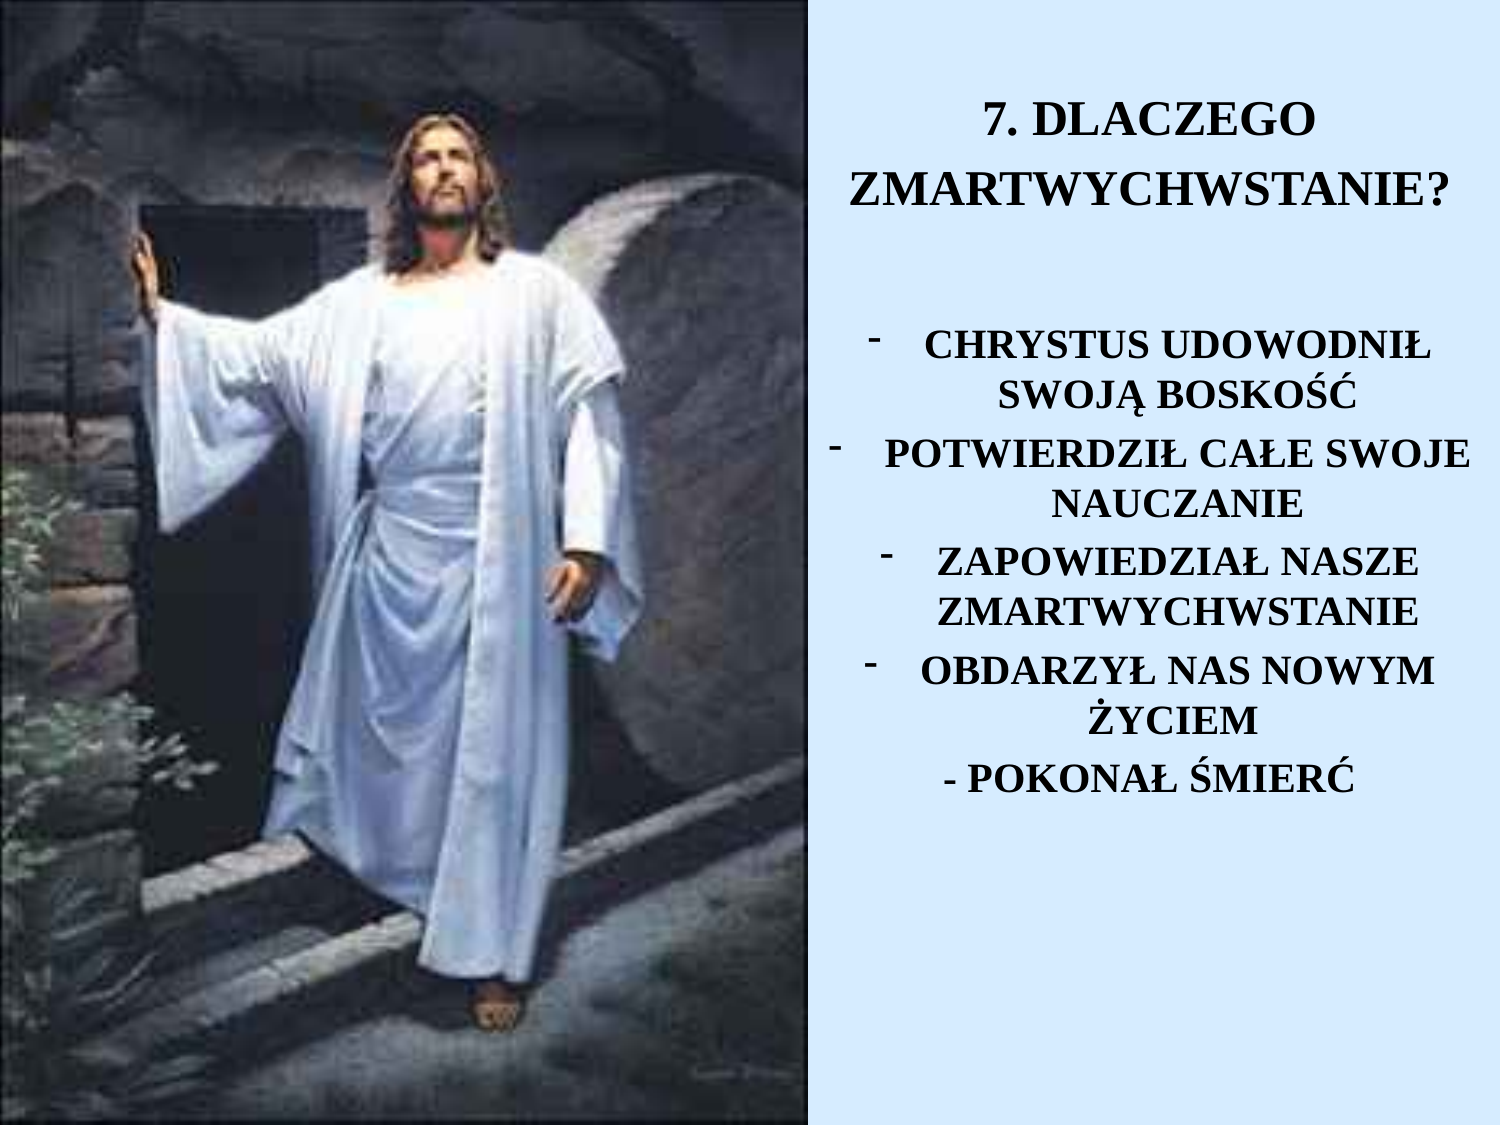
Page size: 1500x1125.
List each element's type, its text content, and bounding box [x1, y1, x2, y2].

picture [0, 0, 809, 1125]
list 7. DLACZEGO ZMARTWYCHWSTANIE? CHRYSTUS UDOWODNIŁ SWOJĄ BOSKOŚĆ POTWIERDZIŁ CAŁE SWOJE NAUCZANIE ZAPOWIEDZIAŁ NASZE ZMARTWYCHWSTANIE OBDARZYŁ NAS NOWYM ŻYCIEM - POKONAŁ ŚMIERĆ [812, 78, 1500, 1125]
